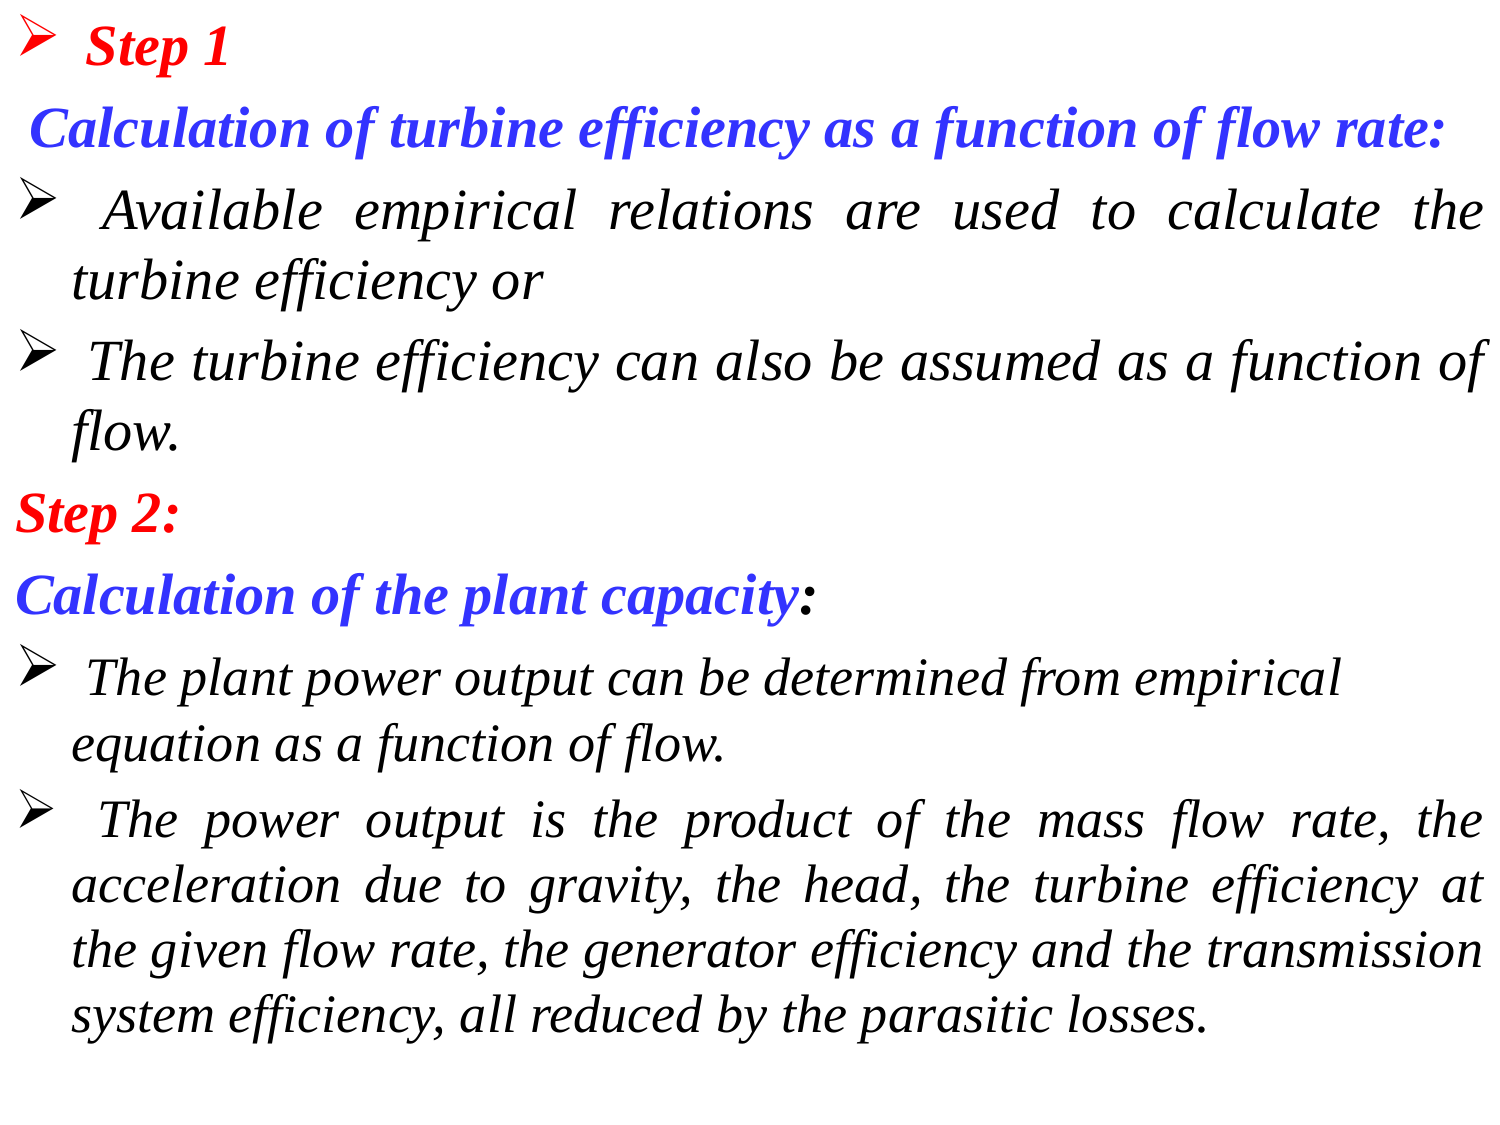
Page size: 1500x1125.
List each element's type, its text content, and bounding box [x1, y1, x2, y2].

list Step 1 Calculation of turbine efficiency as a function of flow rate: Available empirical relations are used to calculate the turbine efficiency or The turbine efficiency can also be assumed as a function of flow. Step 2: Calculation of the plant capacity: The plant power output can be determined from empirical equation as a function of flow. The power output is the product of the mass flow rate, the acceleration due to gravity, the head, the turbine efficiency at the given flow rate, the generator efficiency and the transmission system efficiency, all reduced by the parasitic losses. [0, 0, 1500, 1125]
